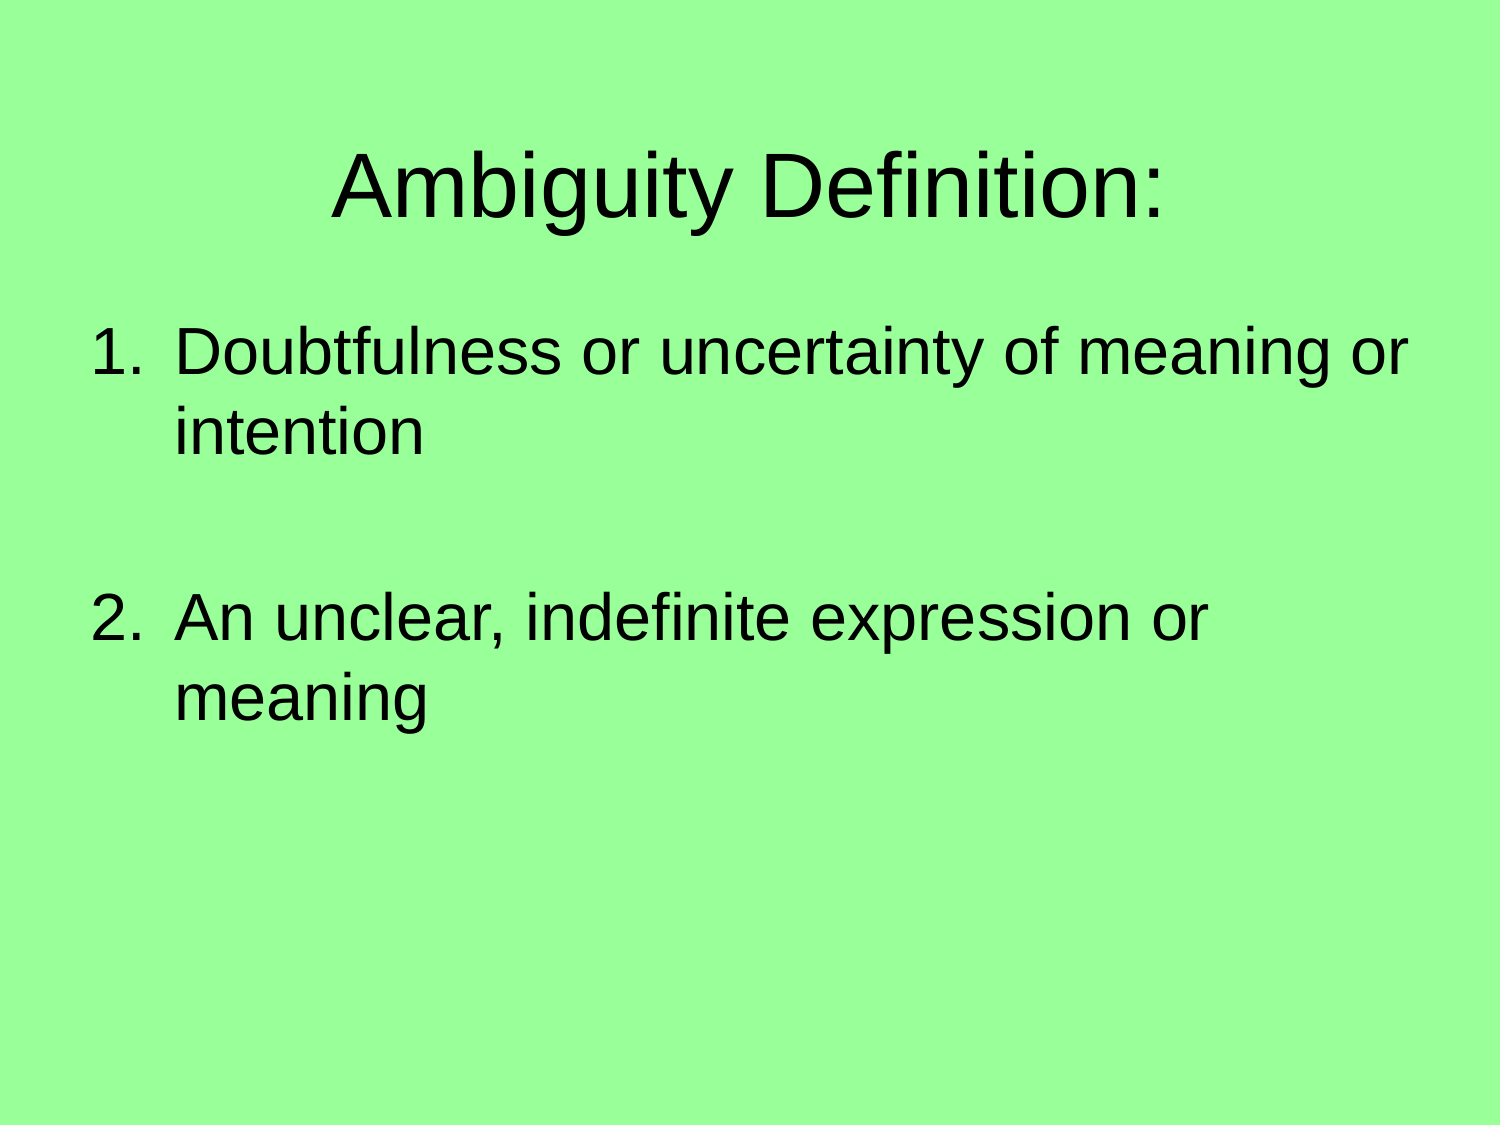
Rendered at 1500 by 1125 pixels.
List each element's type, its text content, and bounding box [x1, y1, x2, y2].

title Ambiguity Definition: [74, 87, 1426, 276]
list Doubtfulness or uncertainty of meaning or intention An unclear, indefinite expression or meaning [74, 299, 1451, 1006]
